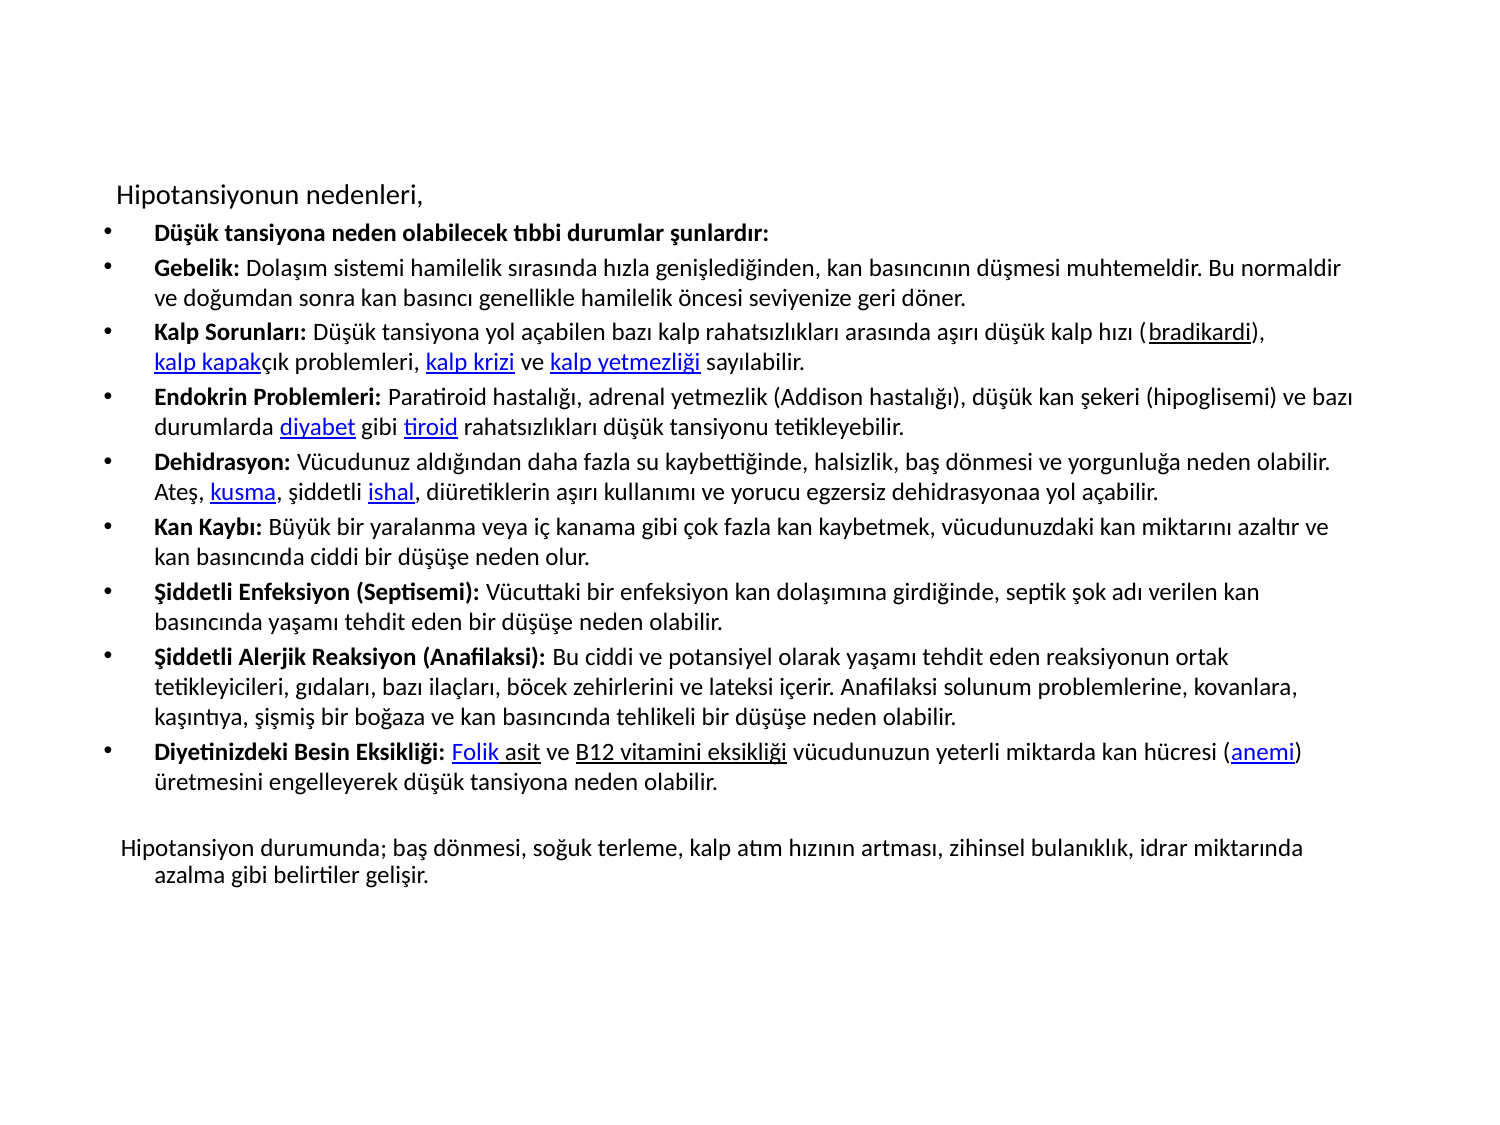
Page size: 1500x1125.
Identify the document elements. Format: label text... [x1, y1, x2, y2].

list Hipotansiyonun nedenleri, Düşük tansiyona neden olabilecek tıbbi durumlar şunlardır: Gebelik: Dolaşım sistemi hamilelik sırasında hızla genişlediğinden, kan basıncının düşmesi muhtemeldir. Bu normaldir ve doğumdan sonra kan basıncı genellikle hamilelik öncesi seviyenize geri döner. Kalp Sorunları: Düşük tansiyona yol açabilen bazı kalp rahatsızlıkları arasında aşırı düşük kalp hızı (bradikardi), kalp kapakçık problemleri, kalp krizi ve kalp yetmezliği sayılabilir. Endokrin Problemleri: Paratiroid hastalığı, adrenal yetmezlik (Addison hastalığı), düşük kan şekeri (hipoglisemi) ve bazı durumlarda diyabet gibi tiroid rahatsızlıkları düşük tansiyonu tetikleyebilir. Dehidrasyon: Vücudunuz aldığından daha fazla su kaybettiğinde, halsizlik, baş dönmesi ve yorgunluğa neden olabilir. Ateş, kusma, şiddetli ishal, diüretiklerin aşırı kullanımı ve yorucu egzersiz dehidrasyonaa yol açabilir. Kan Kaybı: Büyük bir yaralanma veya iç kanama gibi çok fazla kan kaybetmek, vücudunuzdaki kan miktarını azaltır ve kan basıncında ciddi bir düşüşe neden olur. Şiddetli Enfeksiyon (Septisemi): Vücuttaki bir enfeksiyon kan dolaşımına girdiğinde, septik şok adı verilen kan basıncında yaşamı tehdit eden bir düşüşe neden olabilir. Şiddetli Alerjik Reaksiyon (Anafilaksi): Bu ciddi ve potansiyel olarak yaşamı tehdit eden reaksiyonun ortak tetikleyicileri, gıdaları, bazı ilaçları, böcek zehirlerini ve lateksi içerir. Anafilaksi solunum problemlerine, kovanlara, kaşıntıya, şişmiş bir boğaza ve kan basıncında tehlikeli bir düşüşe neden olabilir. Diyetinizdeki Besin Eksikliği: Folik asit ve B12 vitamini eksikliği vücudunuzun yeterli miktarda kan hücresi (anemi) üretmesini engelleyerek düşük tansiyona neden olabilir. Hipotansiyon durumunda; baş dönmesi, soğuk terleme, kalp atım hızının artması, zihinsel bulanıklık, idrar miktarında azalma gibi belirtiler gelişir. [88, 172, 1375, 900]
